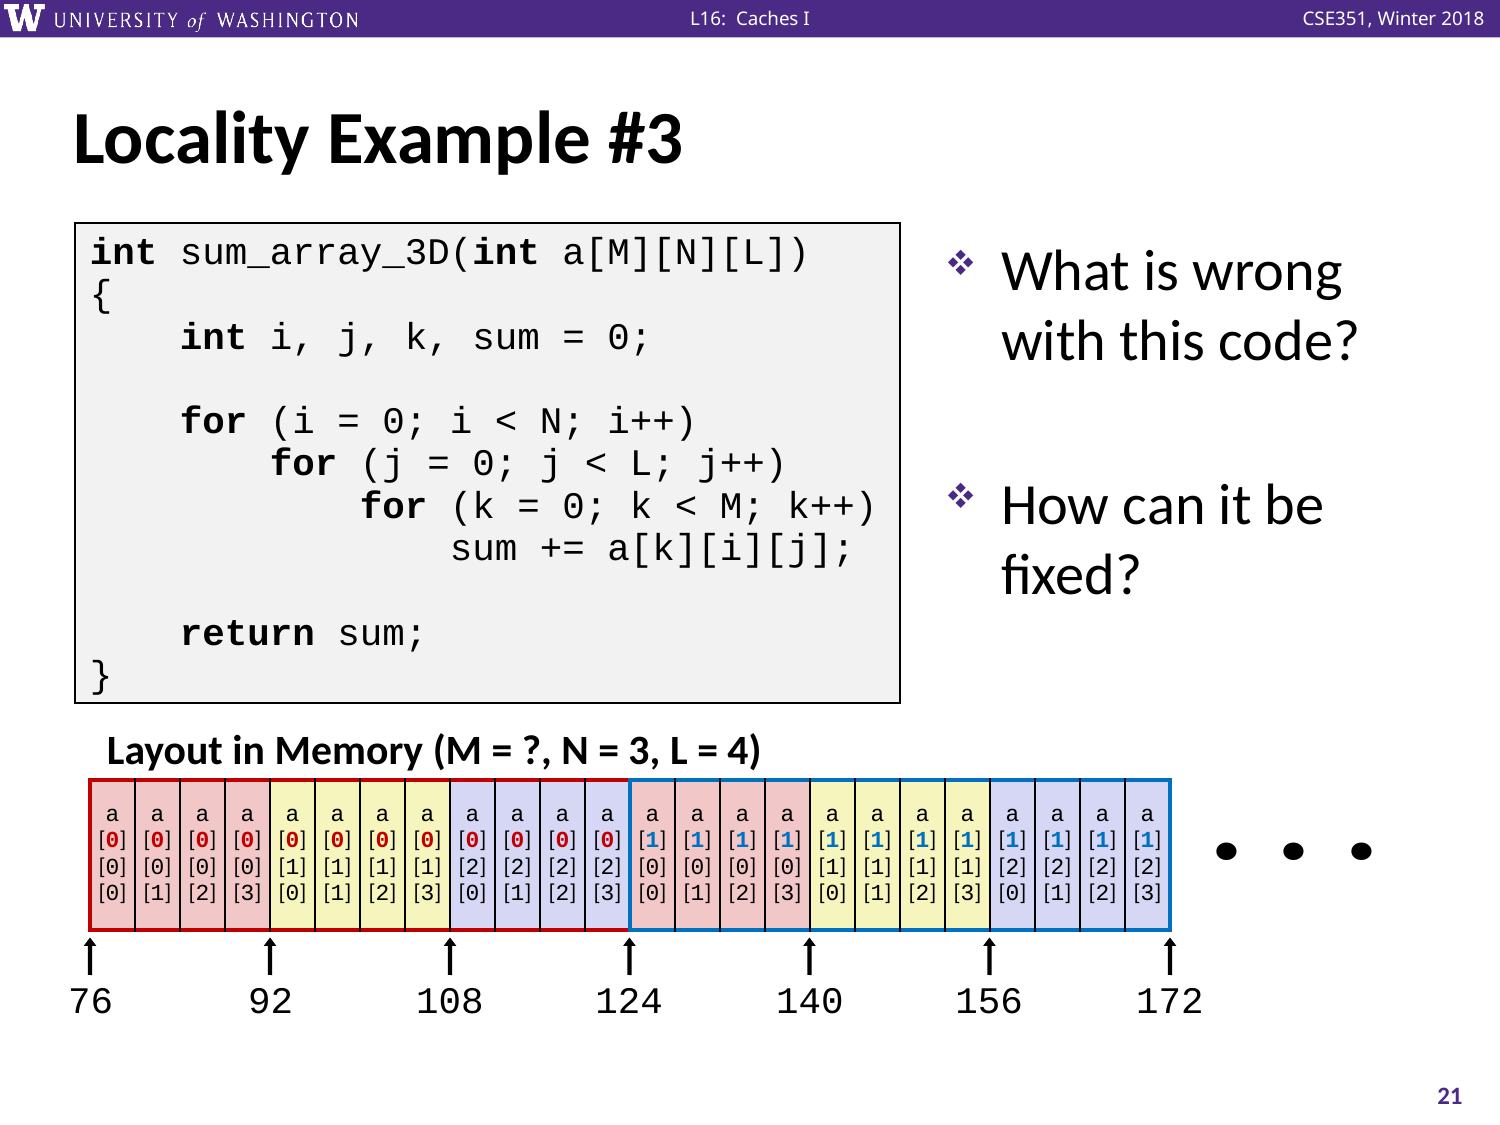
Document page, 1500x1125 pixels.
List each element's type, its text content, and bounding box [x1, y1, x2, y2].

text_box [52, 937, 1220, 1030]
text_box What is wrong with this code? How can it be fixed? [929, 224, 1410, 630]
text_box Layout in Memory (M = ?, N = 3, L = 4) [92, 715, 778, 778]
table_header a [0] [1] [2] [361, 782, 404, 928]
picture [4, 4, 358, 32]
title Locality Example #3 [58, 71, 1438, 197]
table_header a [0] [2] [3] [586, 782, 628, 928]
table_header a [1] [2] [3] [1126, 782, 1168, 928]
slide_number 21 [1400, 1065, 1500, 1125]
table_header a [1] [0] [0] [632, 782, 674, 928]
table_header a [1] [1] [0] [811, 782, 854, 928]
table_header a [1] [0] [2] [721, 782, 764, 928]
table_header a [0] [1] [3] [406, 782, 449, 928]
table_header a [0] [0] [3] [226, 782, 269, 928]
table_header a [1] [1] [3] [946, 782, 989, 928]
table_header a [1] [0] [1] [676, 782, 719, 928]
table_header a [1] [2] [0] [991, 782, 1034, 928]
text_box int sum_array_3D(int a[M][N][L]) { int i, j, k, sum = 0; for (i = 0; i < N; i++) for (j = 0; j < L; j++) for (k = 0; k < M; k++) sum += a[k][i][j]; return sum; } [74, 223, 900, 704]
table_header a [1] [2] [1] [1036, 782, 1079, 928]
table_header a [0] [0] [2] [181, 782, 224, 928]
table_header a [0] [2] [0] [451, 782, 494, 928]
table_header a [0] [2] [2] [541, 782, 584, 928]
table_header a [0] [1] [0] [271, 782, 314, 928]
table_header a [0] [2] [1] [496, 782, 539, 928]
table_header a [1] [1] [2] [901, 782, 944, 928]
table_header a [1] [1] [1] [856, 782, 899, 928]
table_header a [0] [0] [0] [92, 782, 134, 928]
table_header a [1] [0] [3] [766, 782, 809, 928]
table_header a [1] [2] [2] [1081, 782, 1124, 928]
table_header a [0] [1] [1] [316, 782, 359, 928]
table_header a [0] [0] [1] [136, 782, 179, 928]
